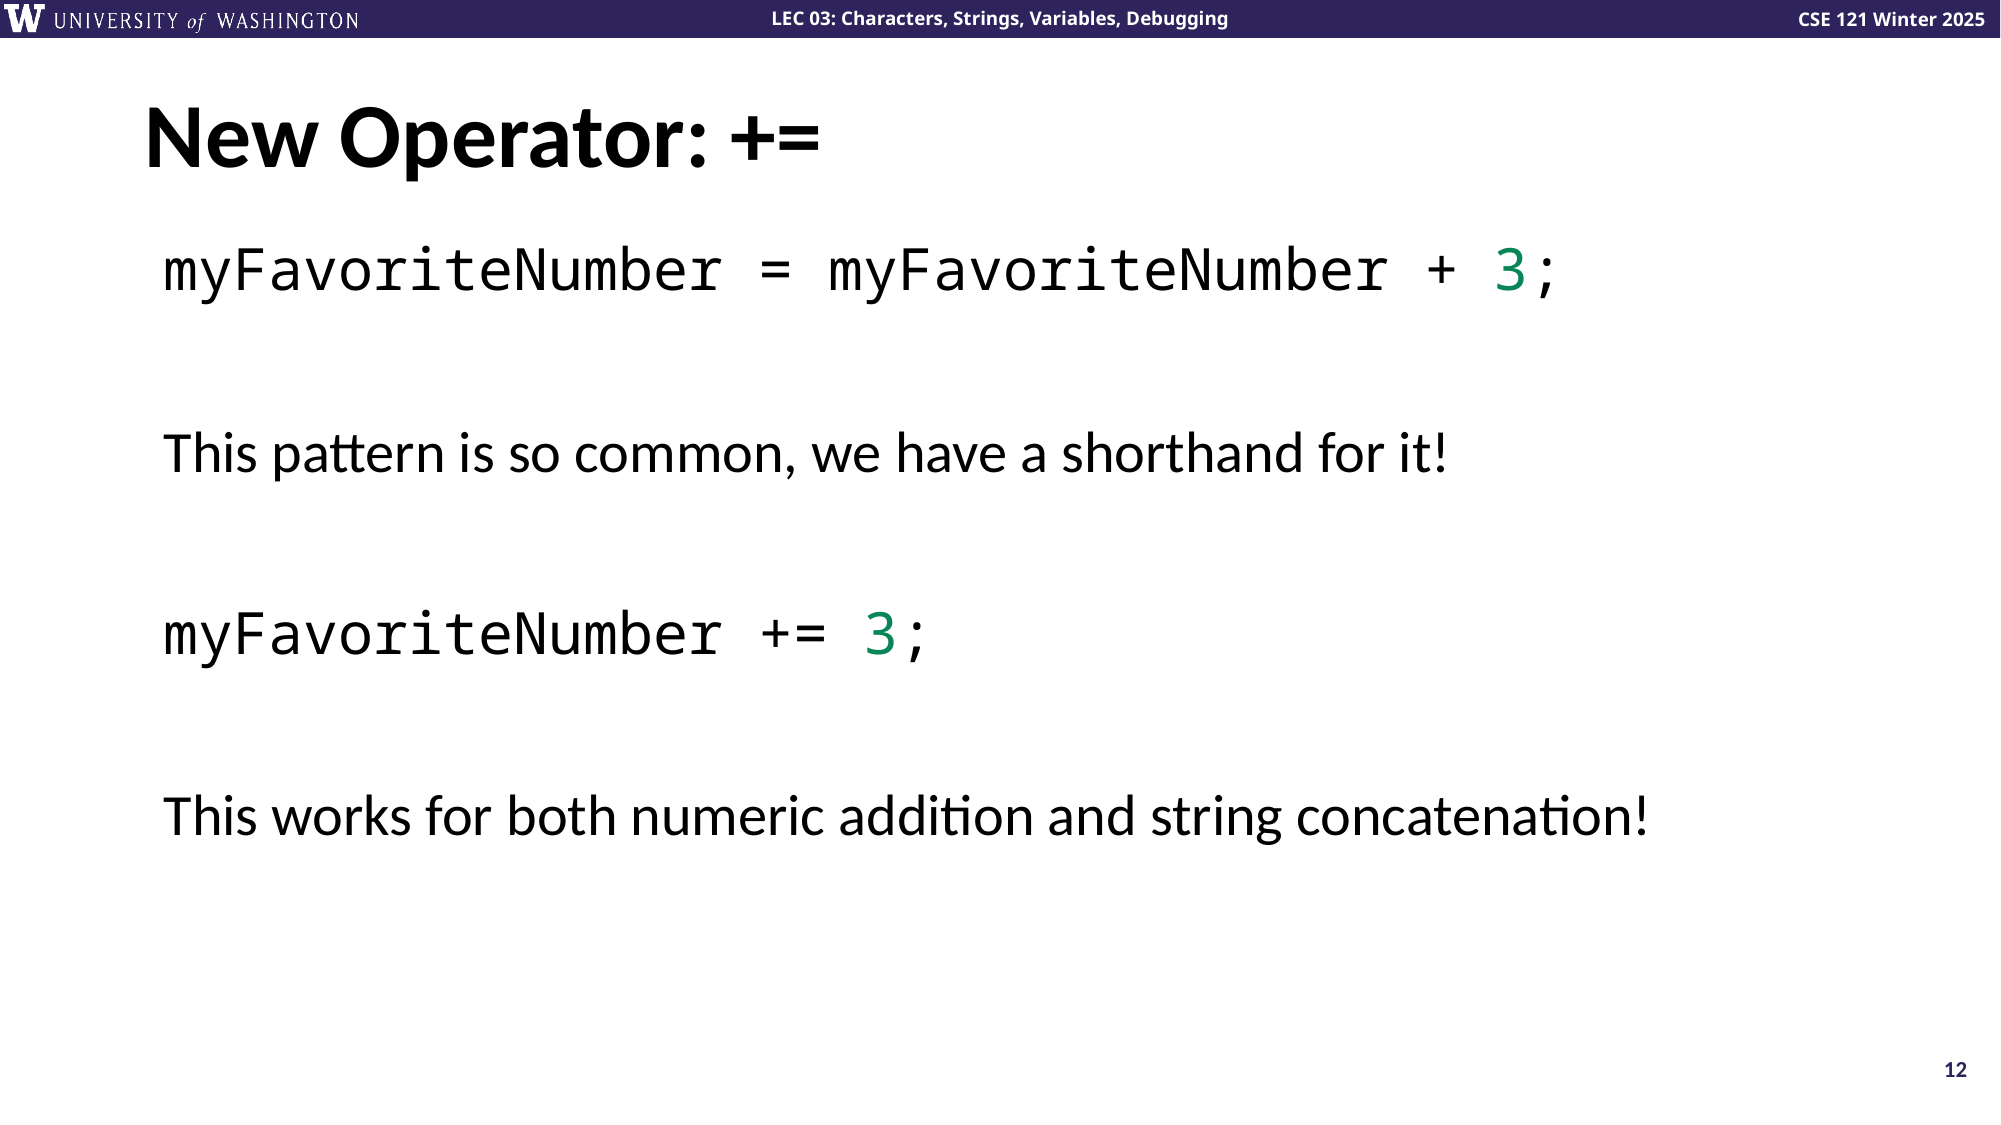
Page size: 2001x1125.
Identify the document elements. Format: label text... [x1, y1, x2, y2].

picture [4, 4, 358, 33]
title New Operator: += [137, 74, 1863, 200]
list myFavoriteNumber = myFavoriteNumber + 3; This pattern is so common, we have a shorthand for it! myFavoriteNumber += 3; This works for both numeric addition and string concatenation! [137, 224, 1863, 1014]
slide_number 12 [1934, 1047, 1975, 1090]
